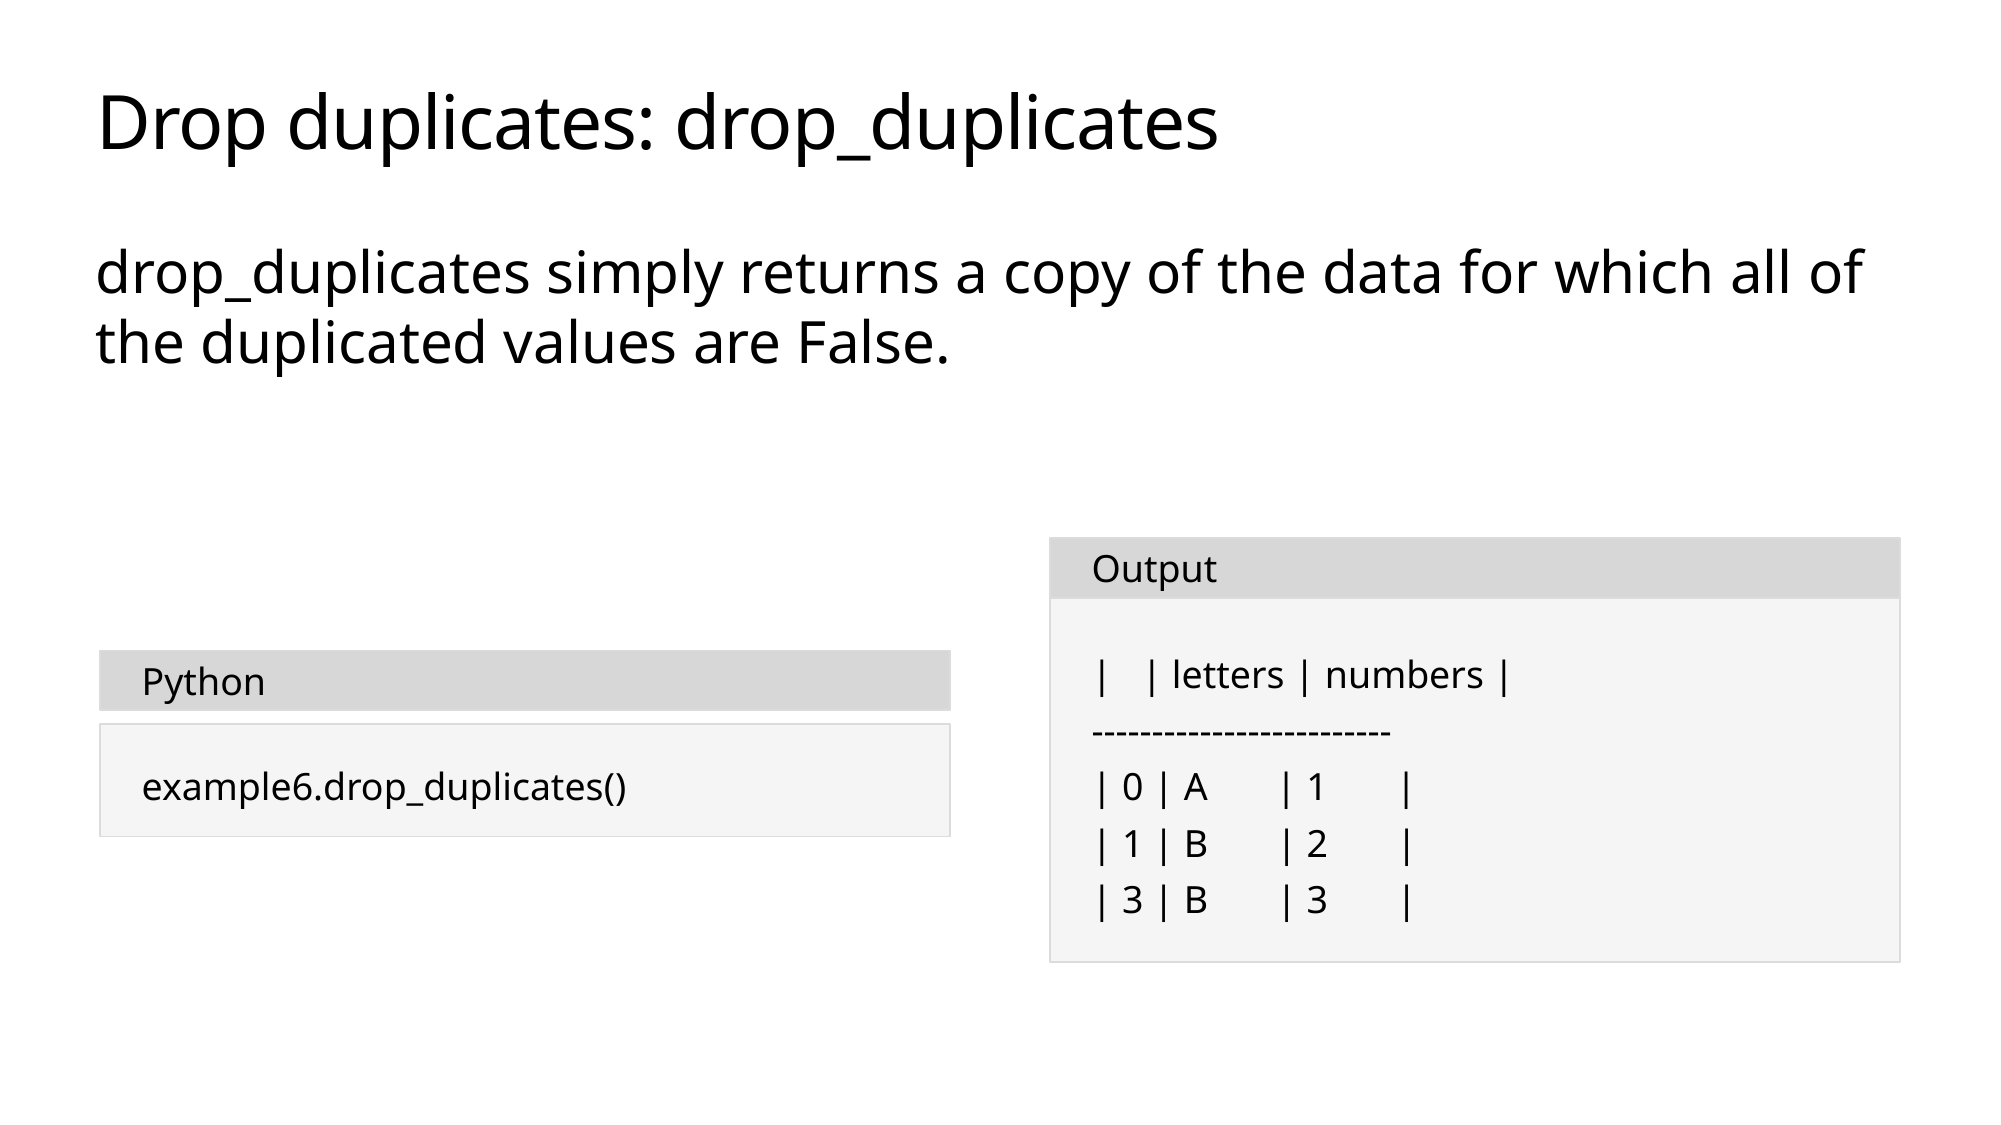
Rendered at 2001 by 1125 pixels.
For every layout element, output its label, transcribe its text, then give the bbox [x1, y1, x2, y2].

text_box Output [1049, 537, 1901, 599]
text_box Python [99, 650, 951, 711]
list drop_duplicates simply returns a copy of the data for which all of the duplicated values are False. [95, 235, 1904, 376]
title Drop duplicates: drop_duplicates [96, 75, 1904, 165]
text_box example6.drop_duplicates() [99, 723, 951, 837]
text_box | | letters | numbers | ------------------------- | 0 | A | 1 | | 1 | B | 2 | | 3 | B | 3 | [1049, 599, 1901, 963]
